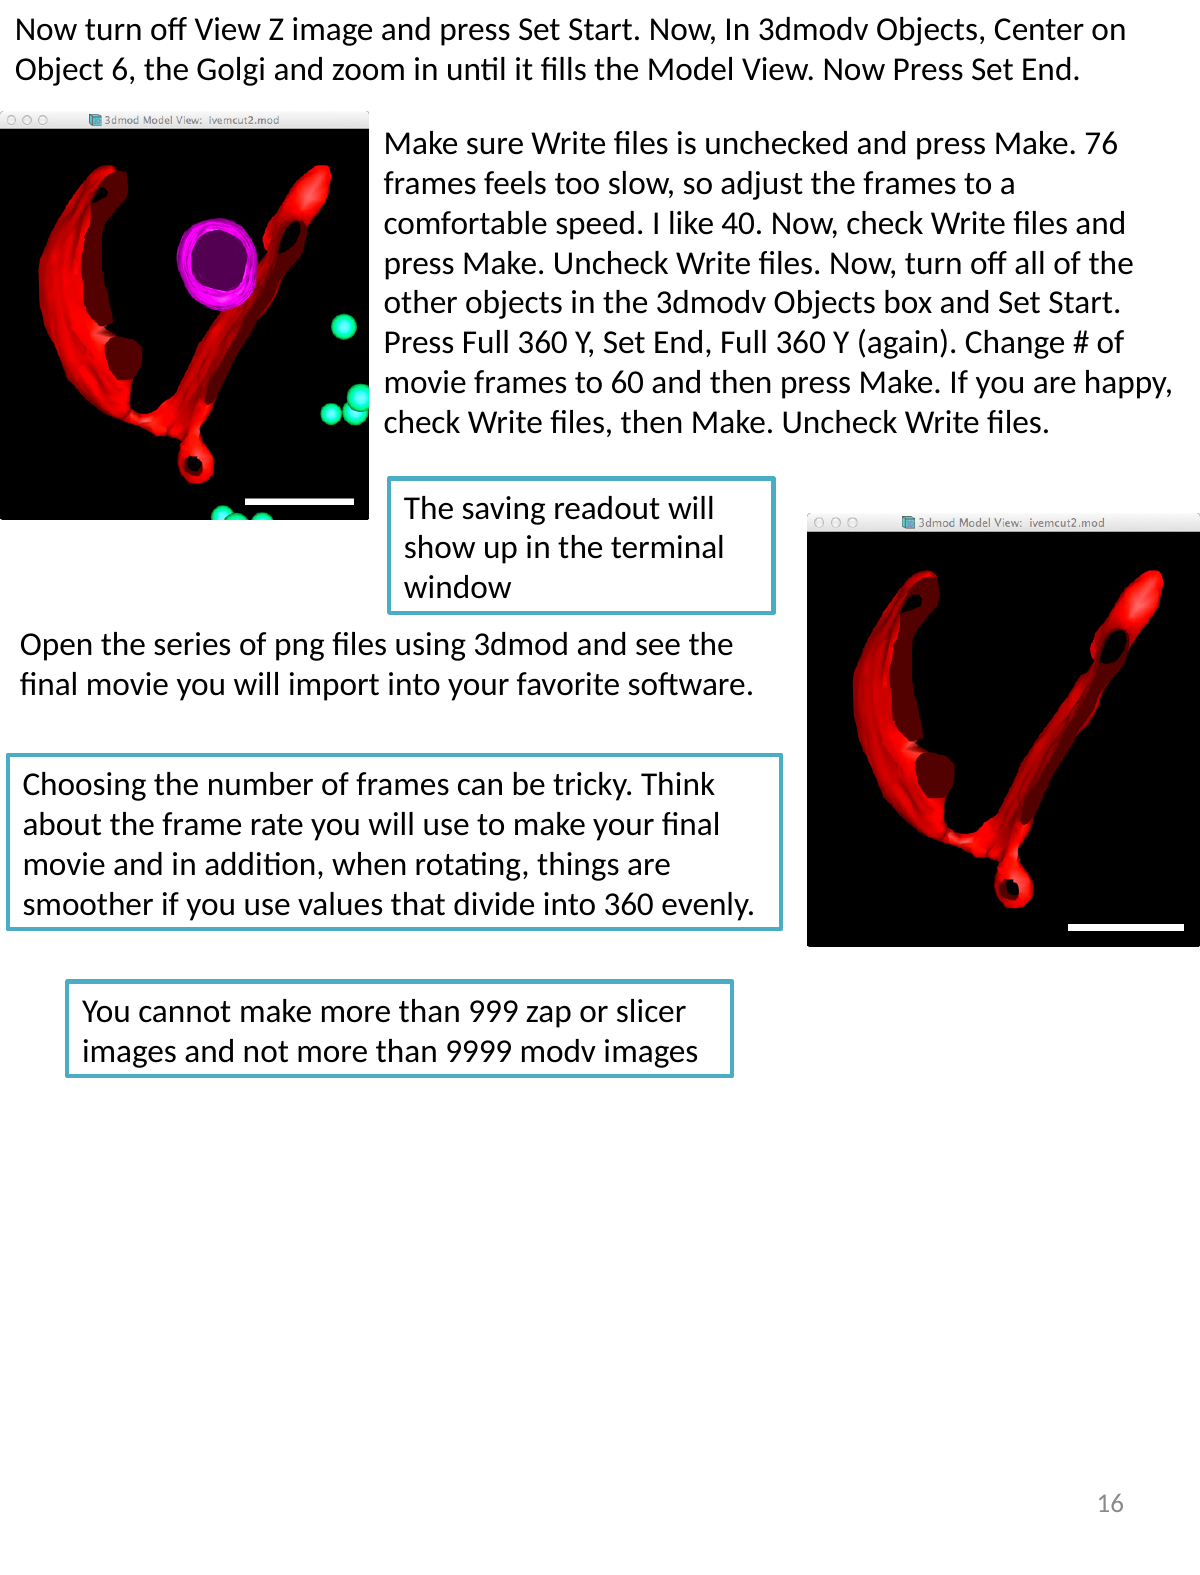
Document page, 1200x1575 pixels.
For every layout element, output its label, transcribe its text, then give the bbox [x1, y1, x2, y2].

text_box You cannot make more than 999 zap or slicer images and not more than 9999 modv images [65, 979, 734, 1078]
picture [807, 512, 1200, 948]
text_box Make sure Write files is unchecked and press Make. 76 frames feels too slow, so adjust the frames to a comfortable speed. I like 40. Now, check Write files and press Make. Uncheck Write files. Now, turn off all of the other objects in the 3dmodv Objects box and Set Start. Press Full 360 Y, Set End, Full 360 Y (again). Change # of movie frames to 60 and then press Make. If you are happy, check Write files, then Make. Uncheck Write files. [372, 113, 1200, 448]
text_box Choosing the number of frames can be tricky. Think about the frame rate you will use to make your final movie and in addition, when rotating, things are smoother if you use values that divide into 360 evenly. [6, 753, 783, 931]
slide_number 16 [860, 1459, 1140, 1544]
text_box The saving readout will show up in the terminal window [387, 476, 776, 615]
picture [0, 110, 369, 520]
text_box Now turn off View Z image and press Set Start. Now, In 3dmodv Objects, Center on Object 6, the Golgi and zoom in until it fills the Model View. Now Press Set End. [0, 0, 1200, 95]
text_box Open the series of png files using 3dmod and see the final movie you will import into your favorite software. [4, 614, 802, 710]
